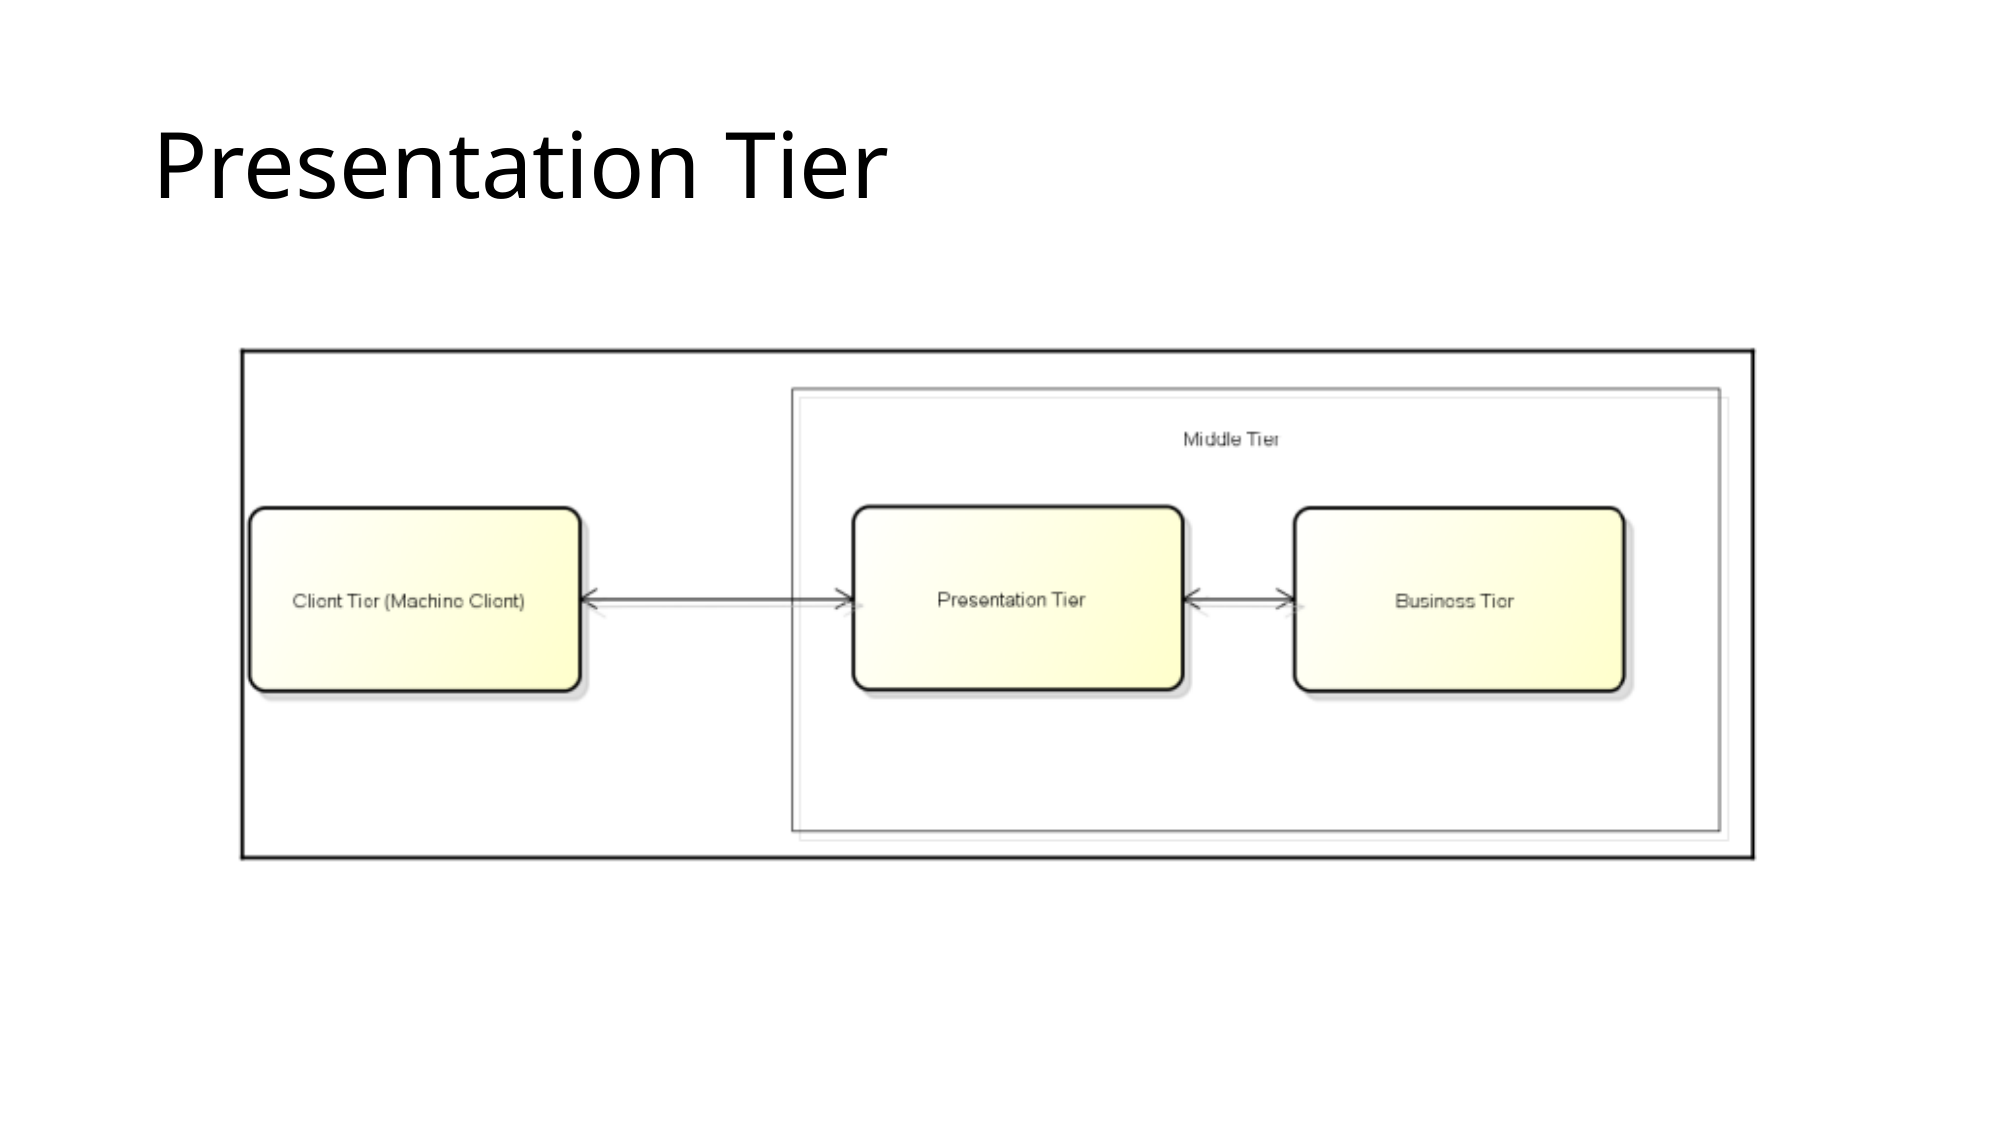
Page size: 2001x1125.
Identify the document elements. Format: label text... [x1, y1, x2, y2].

title Presentation Tier [137, 59, 1863, 278]
picture [217, 327, 1784, 879]
